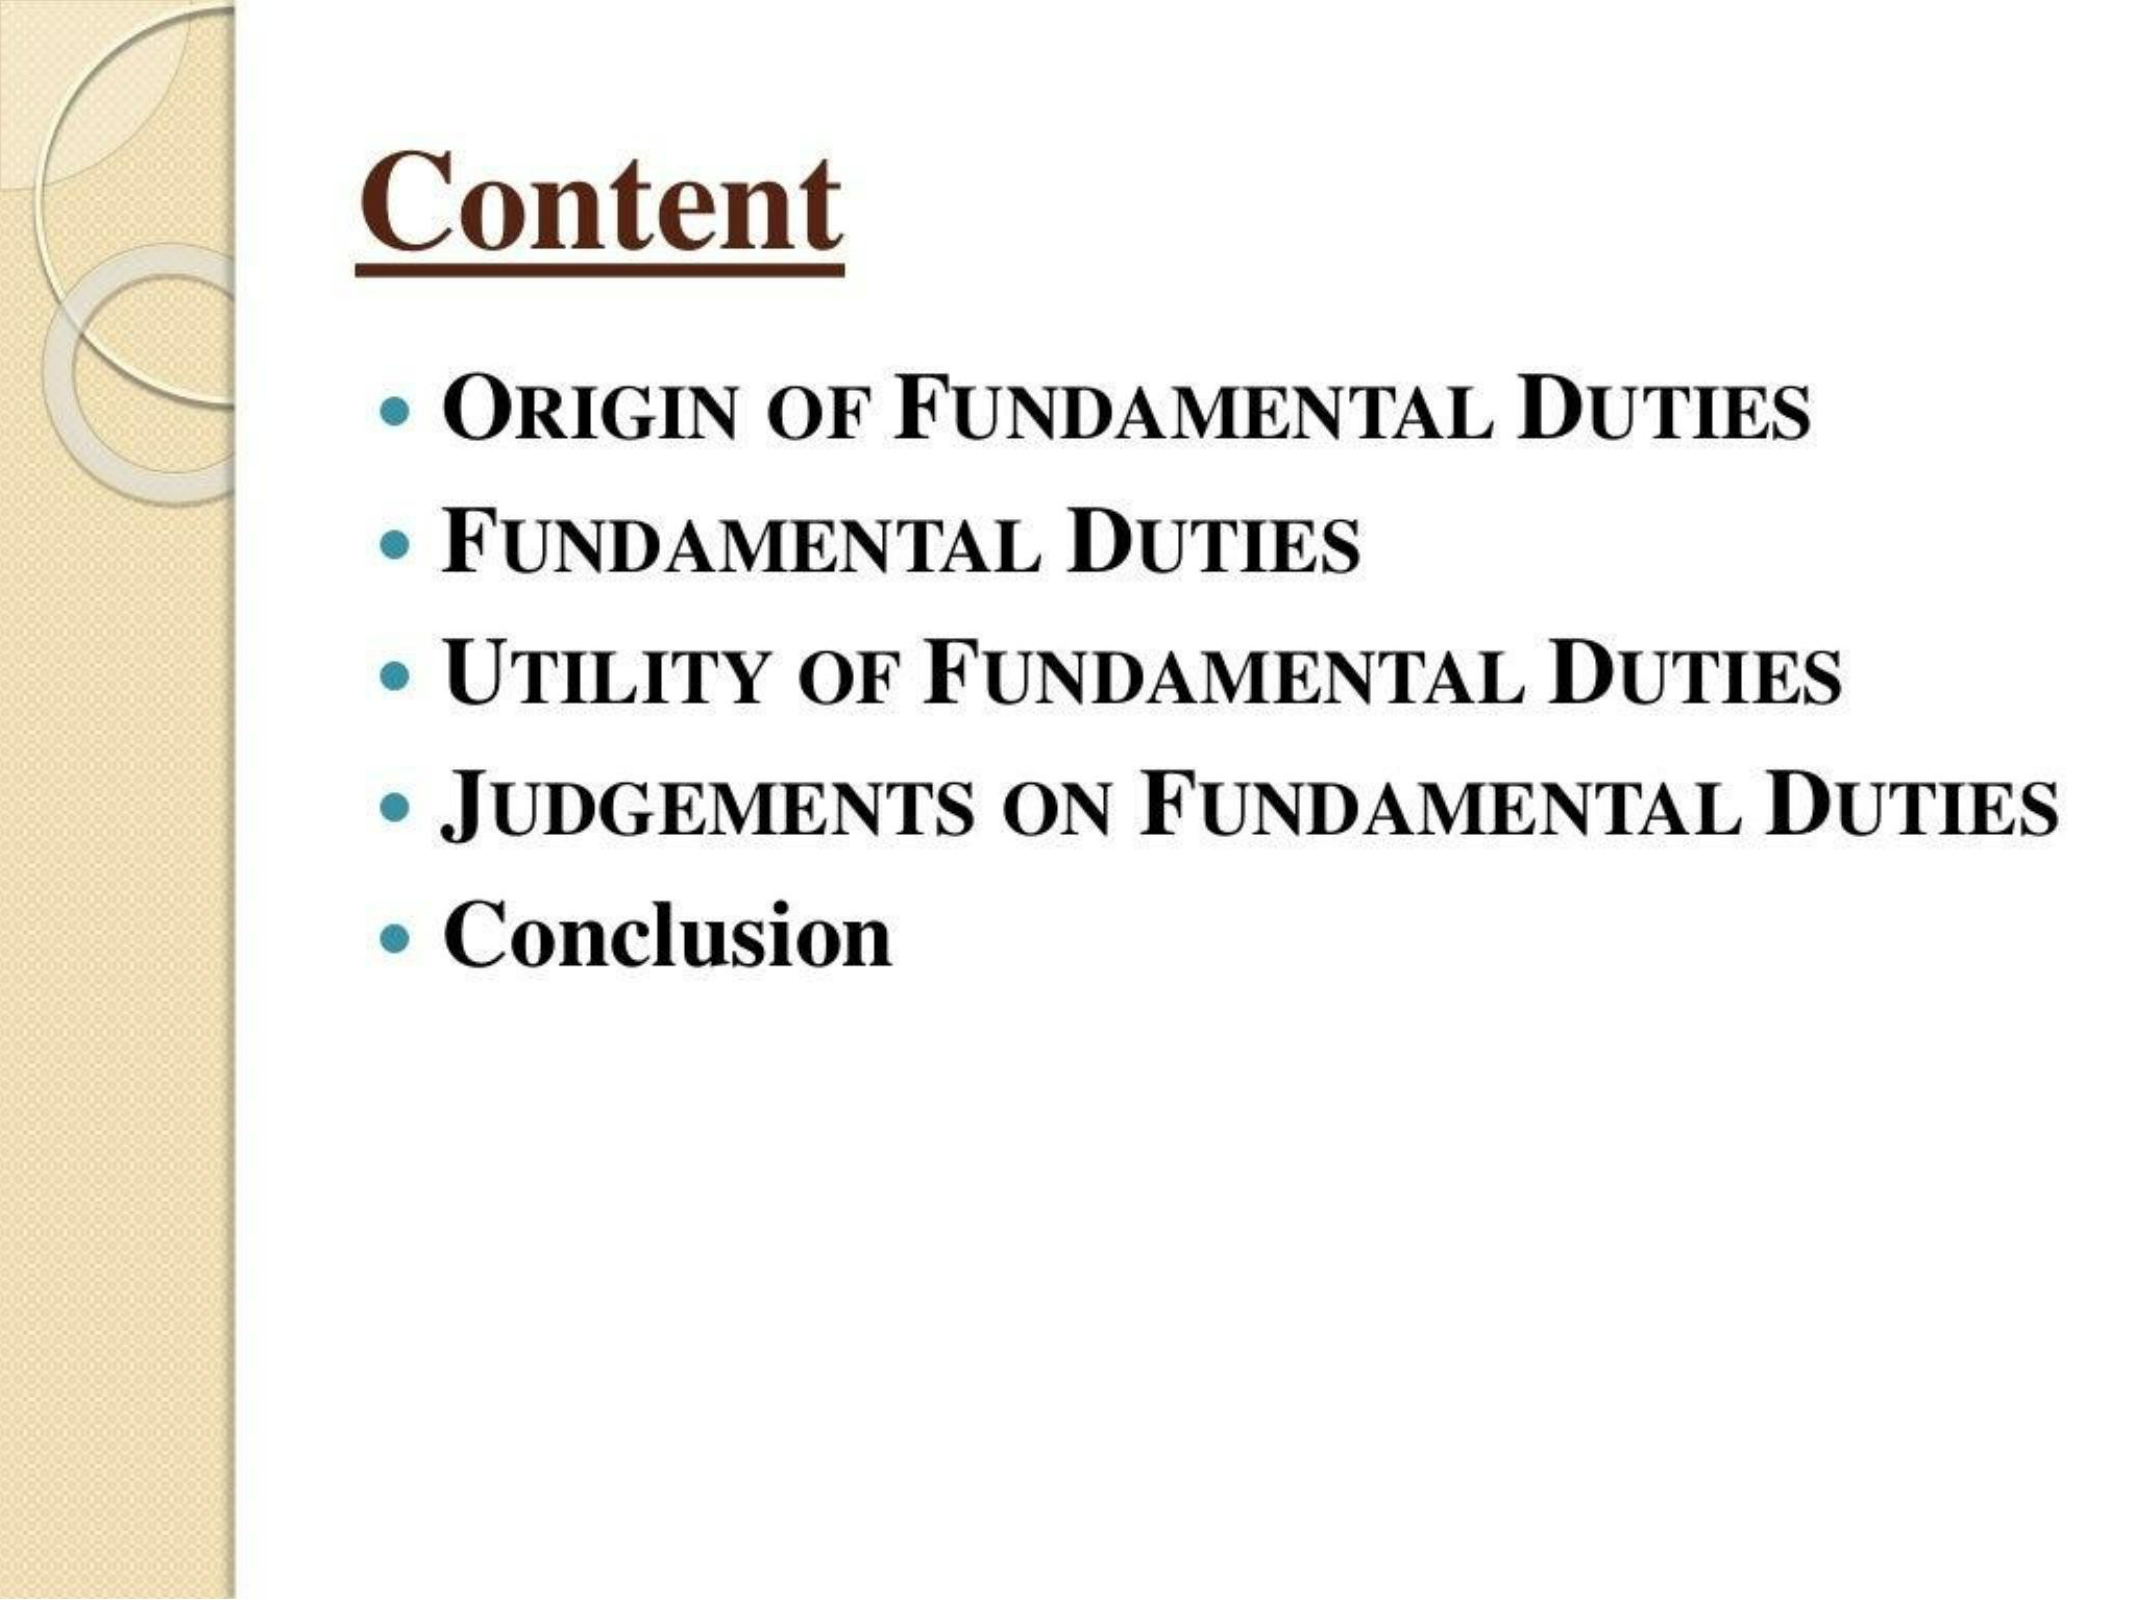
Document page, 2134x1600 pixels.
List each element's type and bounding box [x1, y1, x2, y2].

text_box [0, 0, 2134, 1600]
